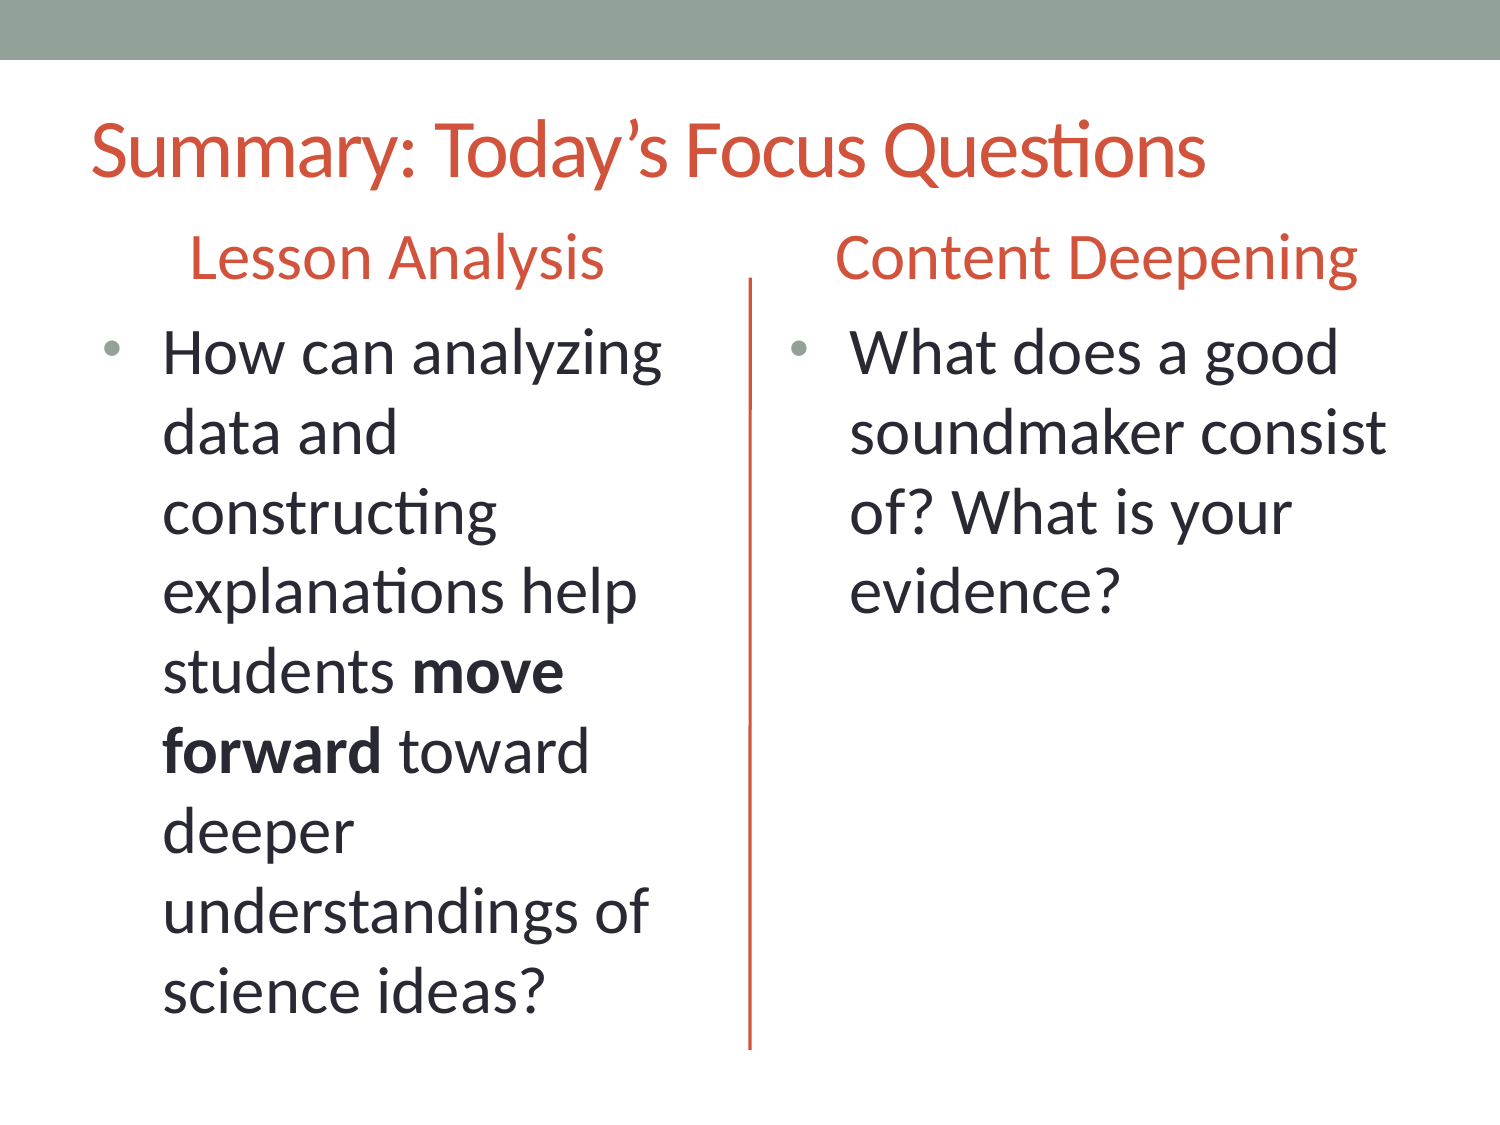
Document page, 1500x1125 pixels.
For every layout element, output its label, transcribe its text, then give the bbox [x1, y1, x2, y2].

list How can analyzing data and constructing explanations help students move forward toward deeper understandings of science ideas? [87, 299, 725, 1025]
list What does a good soundmaker consist of? What is your evidence? [774, 299, 1475, 875]
list Content Deepening [774, 200, 1420, 299]
list Lesson Analysis [75, 200, 720, 305]
title Summary: Today’s Focus Questions [75, 62, 1425, 225]
